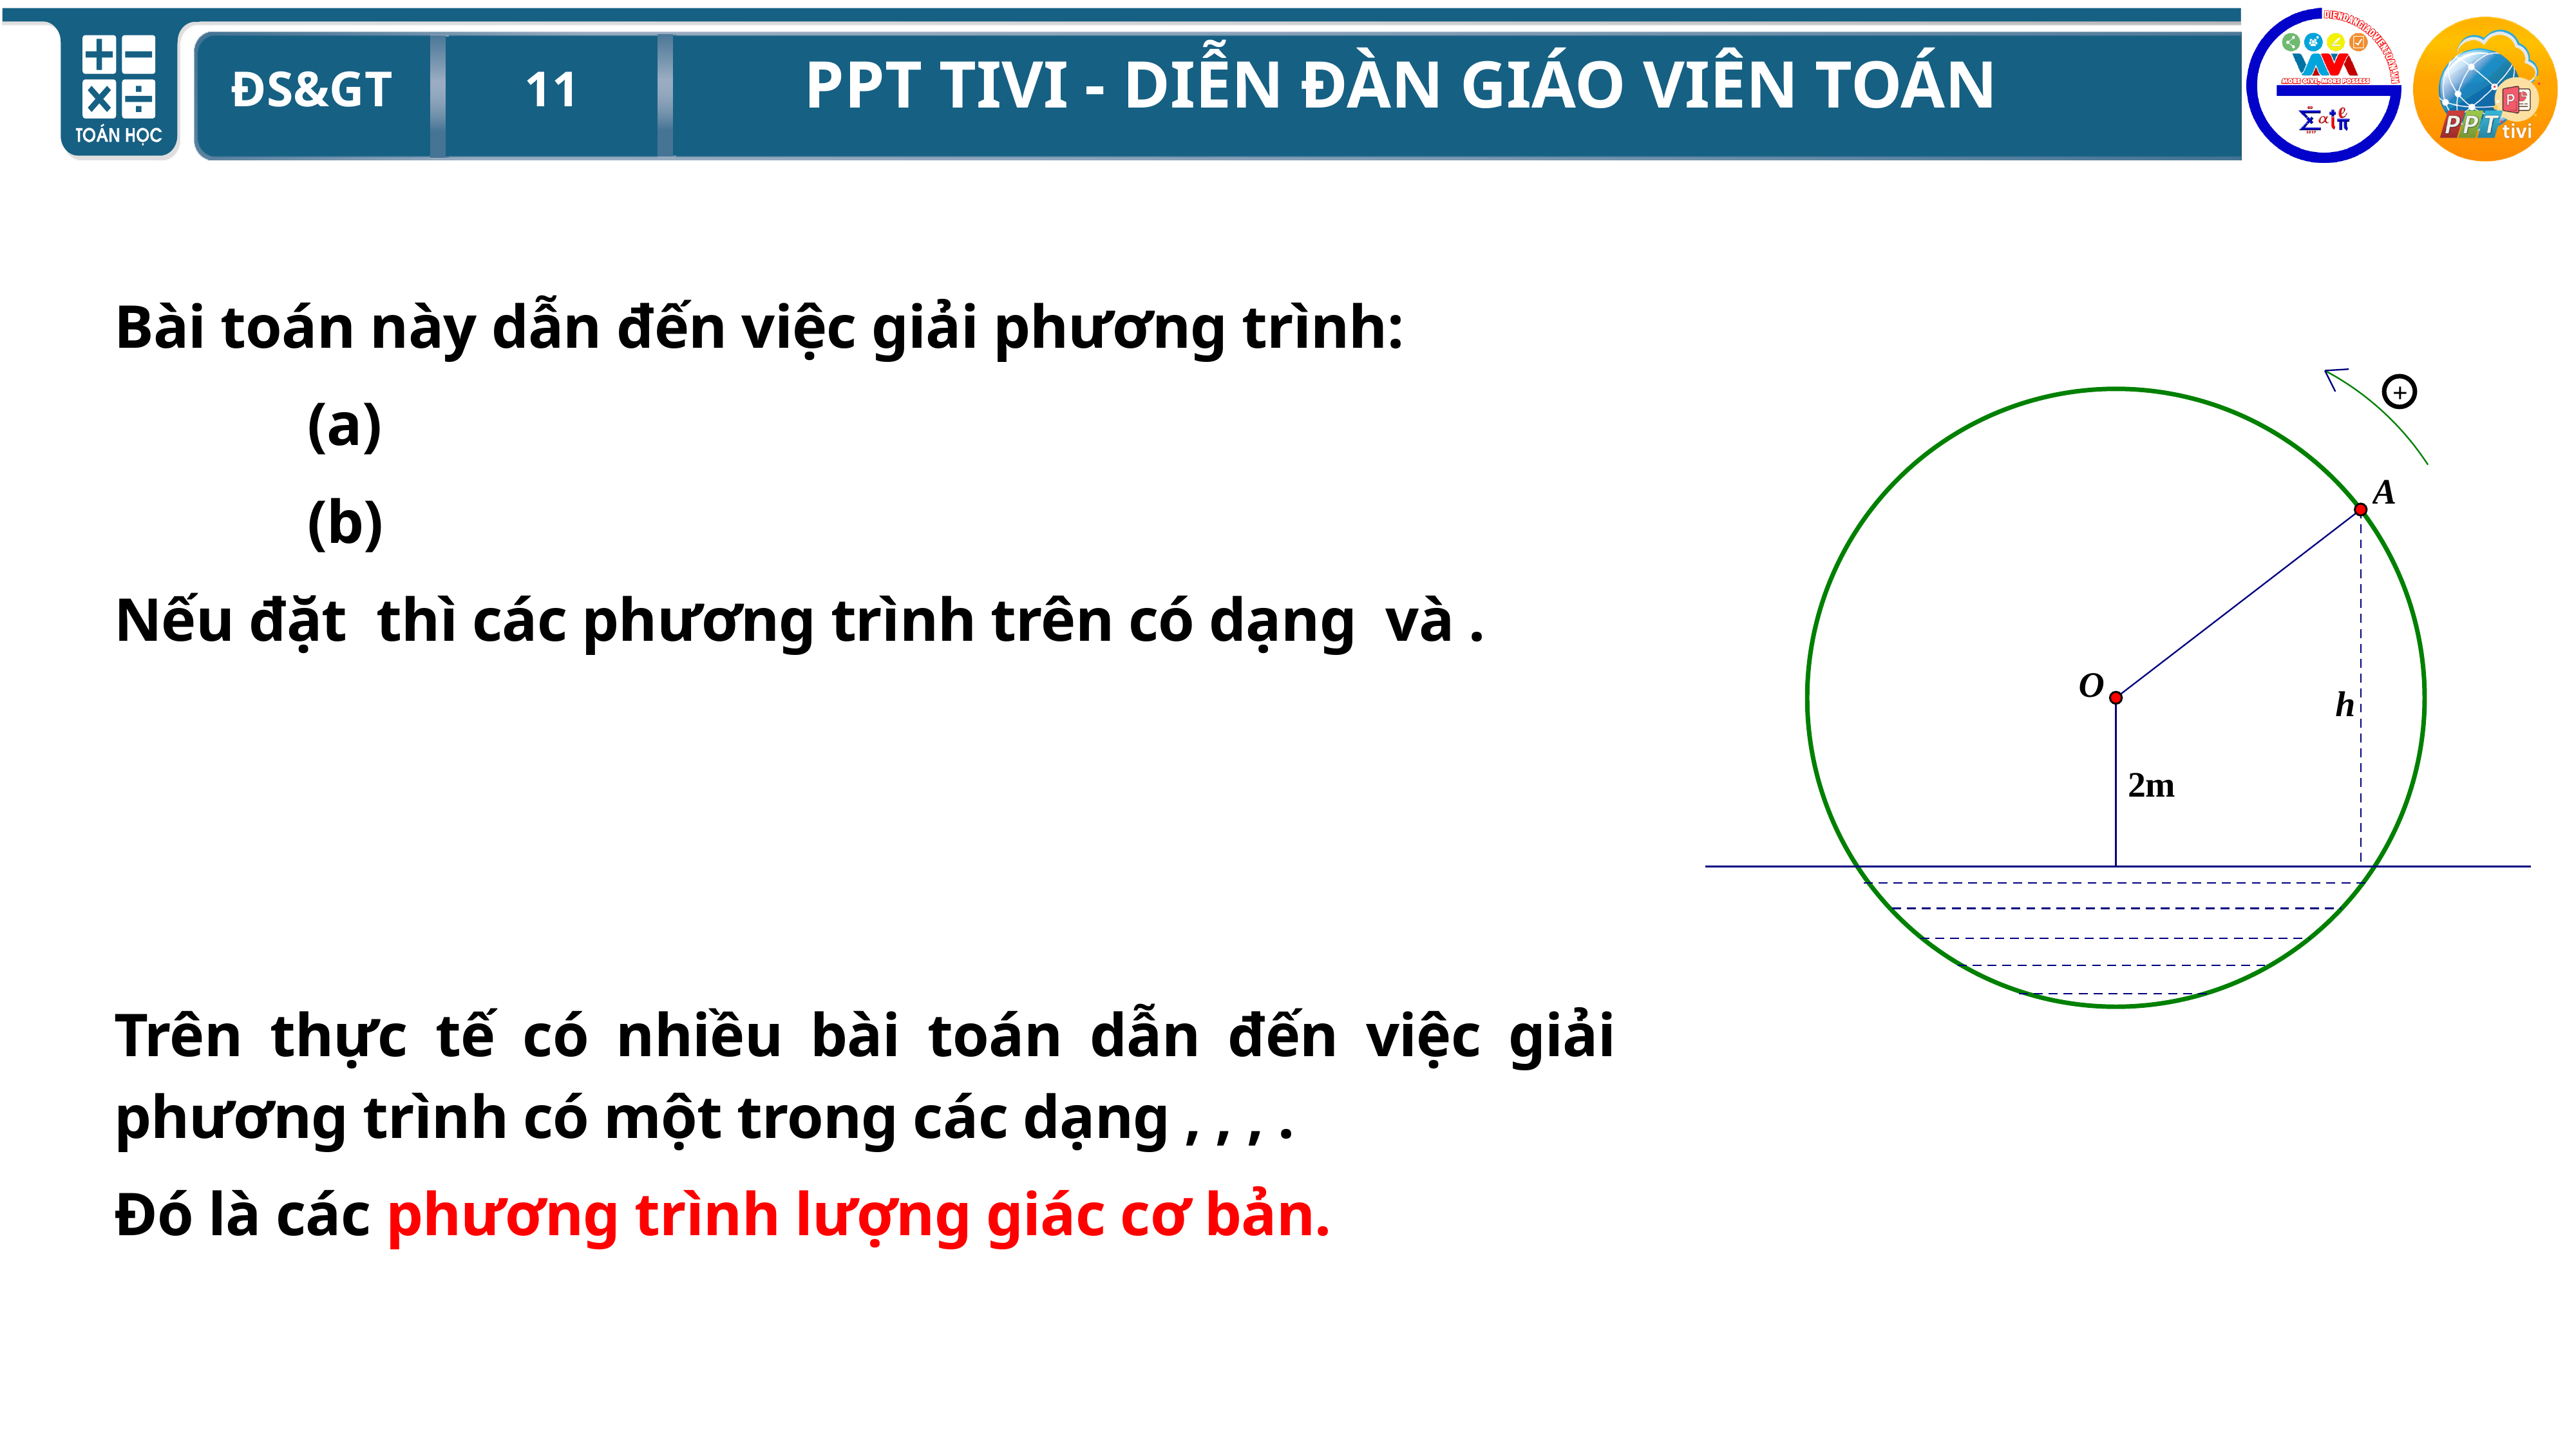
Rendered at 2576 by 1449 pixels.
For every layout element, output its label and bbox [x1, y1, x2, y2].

picture [1690, 354, 2546, 1022]
picture [2246, 8, 2401, 163]
picture [2412, 16, 2558, 162]
picture [2, 22, 2242, 160]
